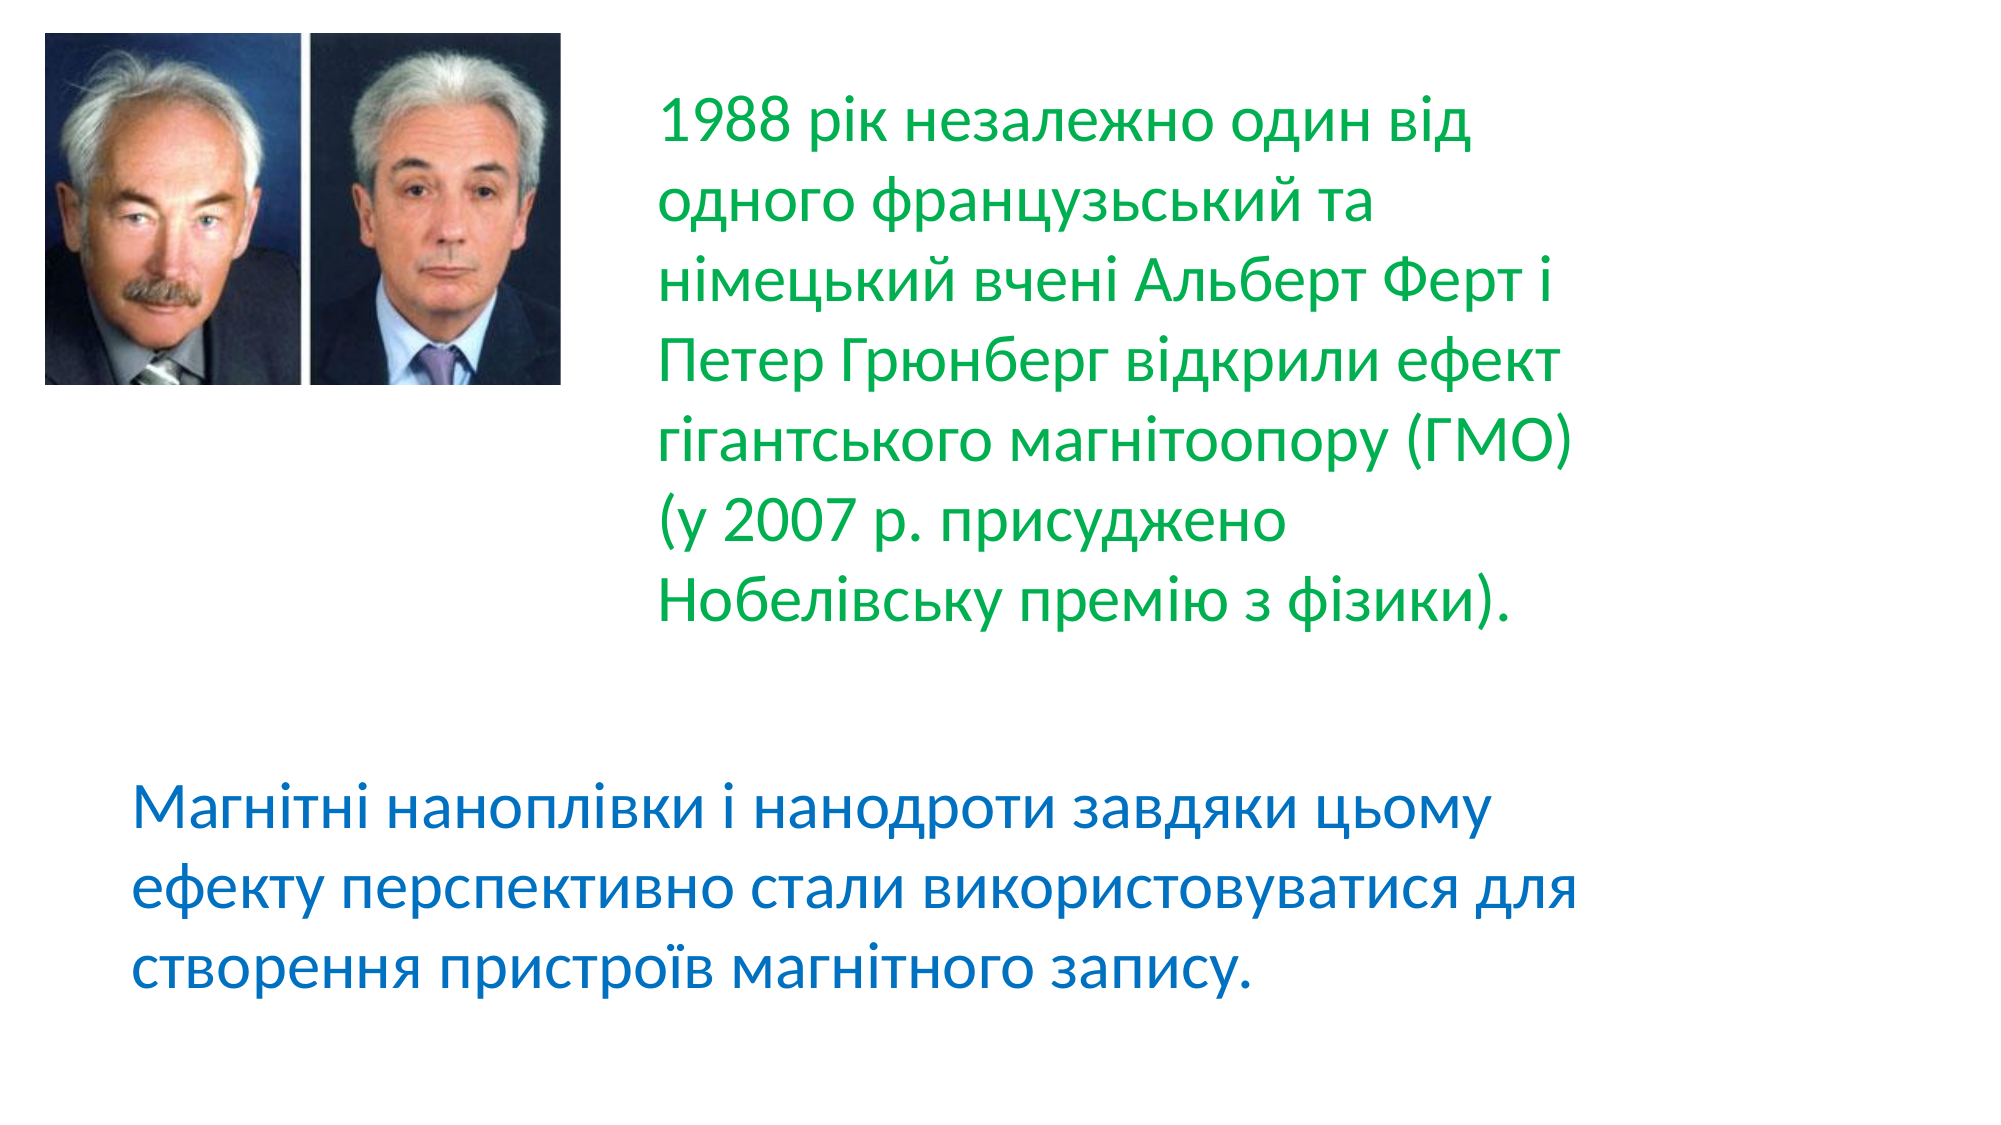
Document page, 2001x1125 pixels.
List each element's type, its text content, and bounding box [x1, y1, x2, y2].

text_box 1988 рік незалежно один від одного французьський та німецький вчені Альберт Ферт і Петер Грюнберг відкрили ефект гігантського магнітоопору (ГМО) (у 2007 р. присуджено Нобелівську премію з фізики). [642, 67, 1643, 643]
picture [44, 33, 561, 385]
text_box Магнітні наноплівки і нанодроти завдяки цьому ефекту перспективно стали використовуватися для створення пристроїв магнітного запису. [116, 754, 1643, 1010]
